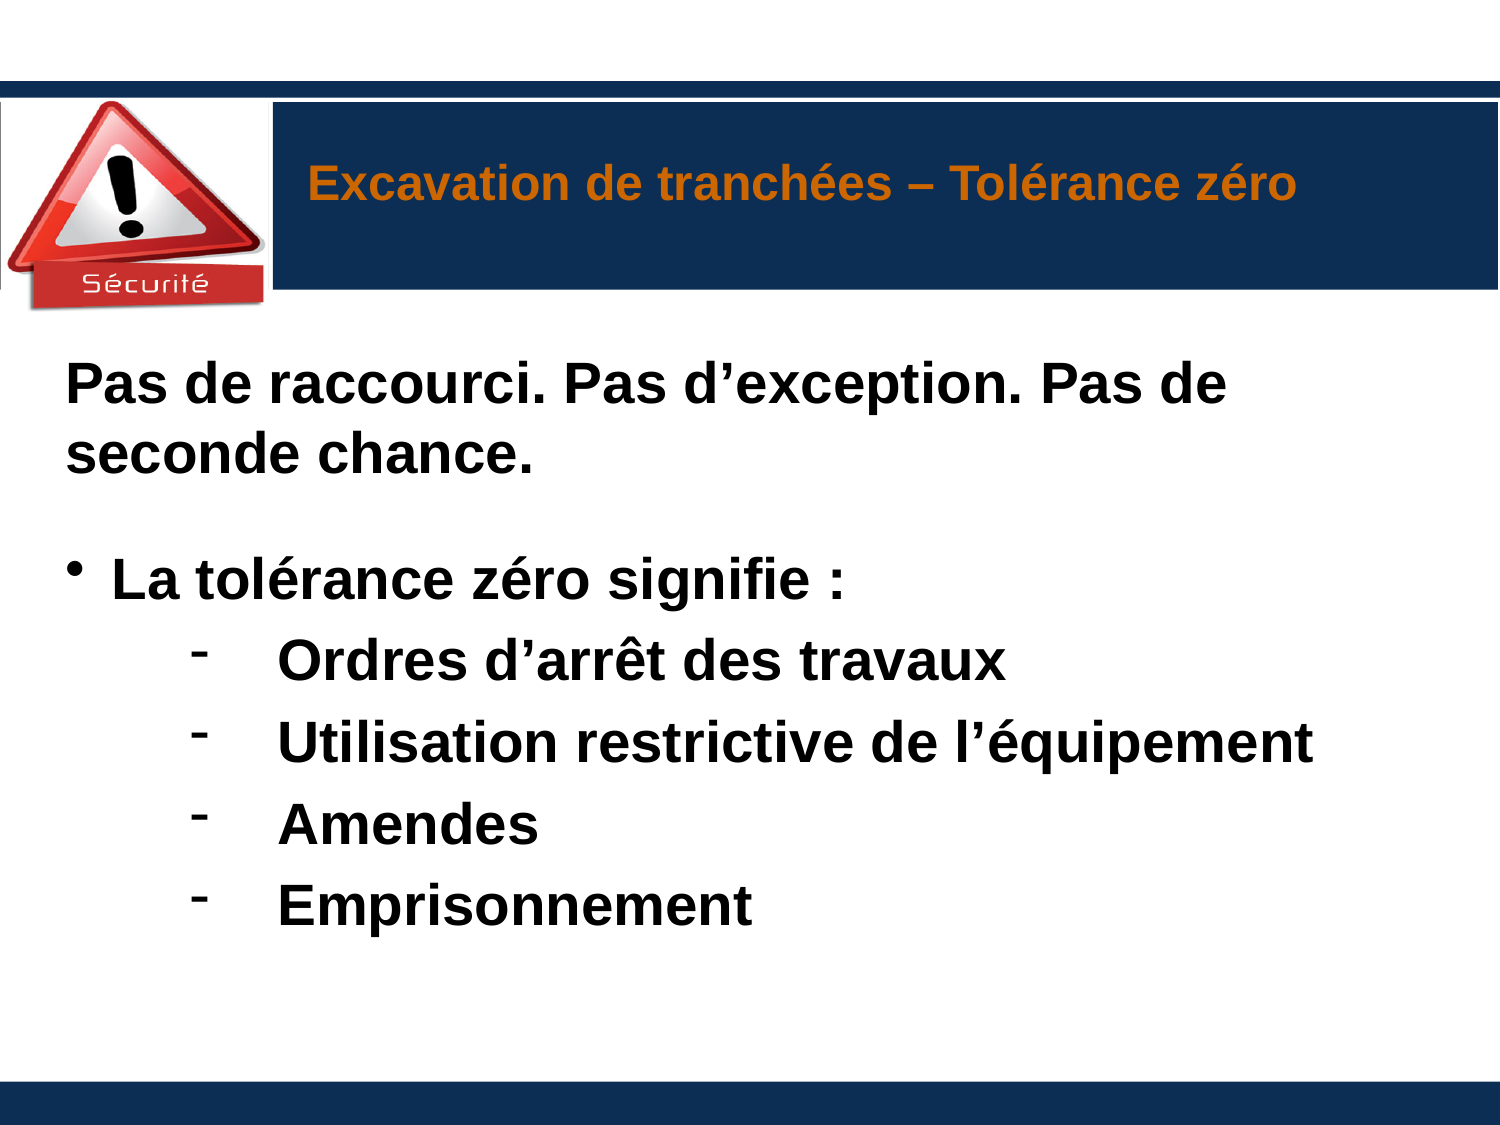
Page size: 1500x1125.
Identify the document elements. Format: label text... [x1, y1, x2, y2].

list Pas de raccourci. Pas d’exception. Pas de seconde chance. La tolérance zéro signifie : Ordres d’arrêt des travaux Utilisation restrictive de l’équipement Amendes Emprisonnement [50, 337, 1463, 1063]
text_box [99, 37, 1200, 225]
text_box Excavation de tranchées – Tolérance zéro [292, 142, 1314, 218]
picture [1, 99, 268, 313]
